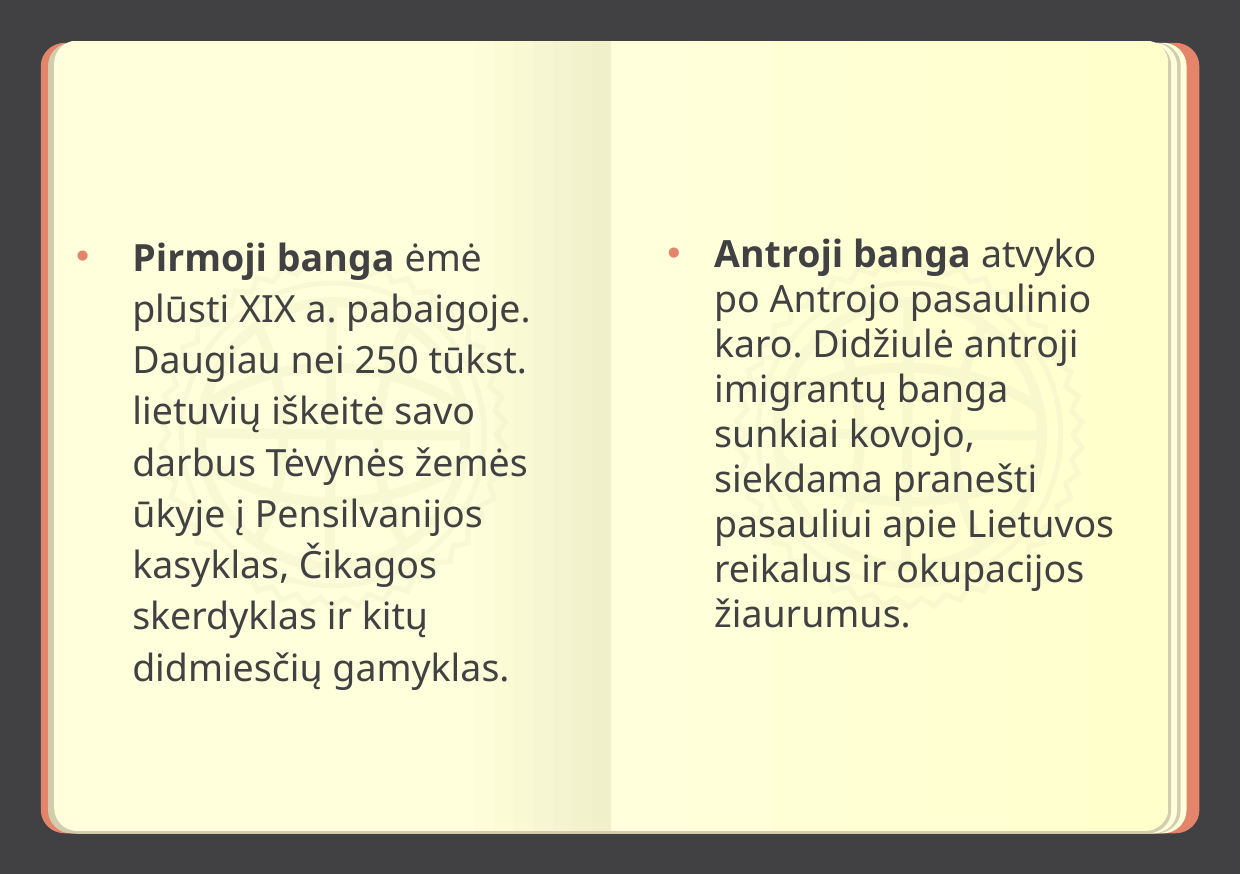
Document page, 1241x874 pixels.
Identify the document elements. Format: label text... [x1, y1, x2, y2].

subtitle Pirmoji banga ėmė plūsti XIX a. pabaigoje. Daugiau nei 250 tūkst. lietuvių iškeitė savo darbus Tėvynės žemės ūkyje į Pensilvanijos kasyklas, Čikagos skerdyklas ir kitų didmiesčių gamyklas. [0, 212, 588, 662]
text_box Antroji banga atvyko po Antrojo pasaulinio karo. Didžiulė antroji imigrantų banga sunkiai kovojo, siekdama pranešti pasauliui apie Lietuvos reikalus ir okupacijos žiaurumus. [652, 222, 1145, 643]
